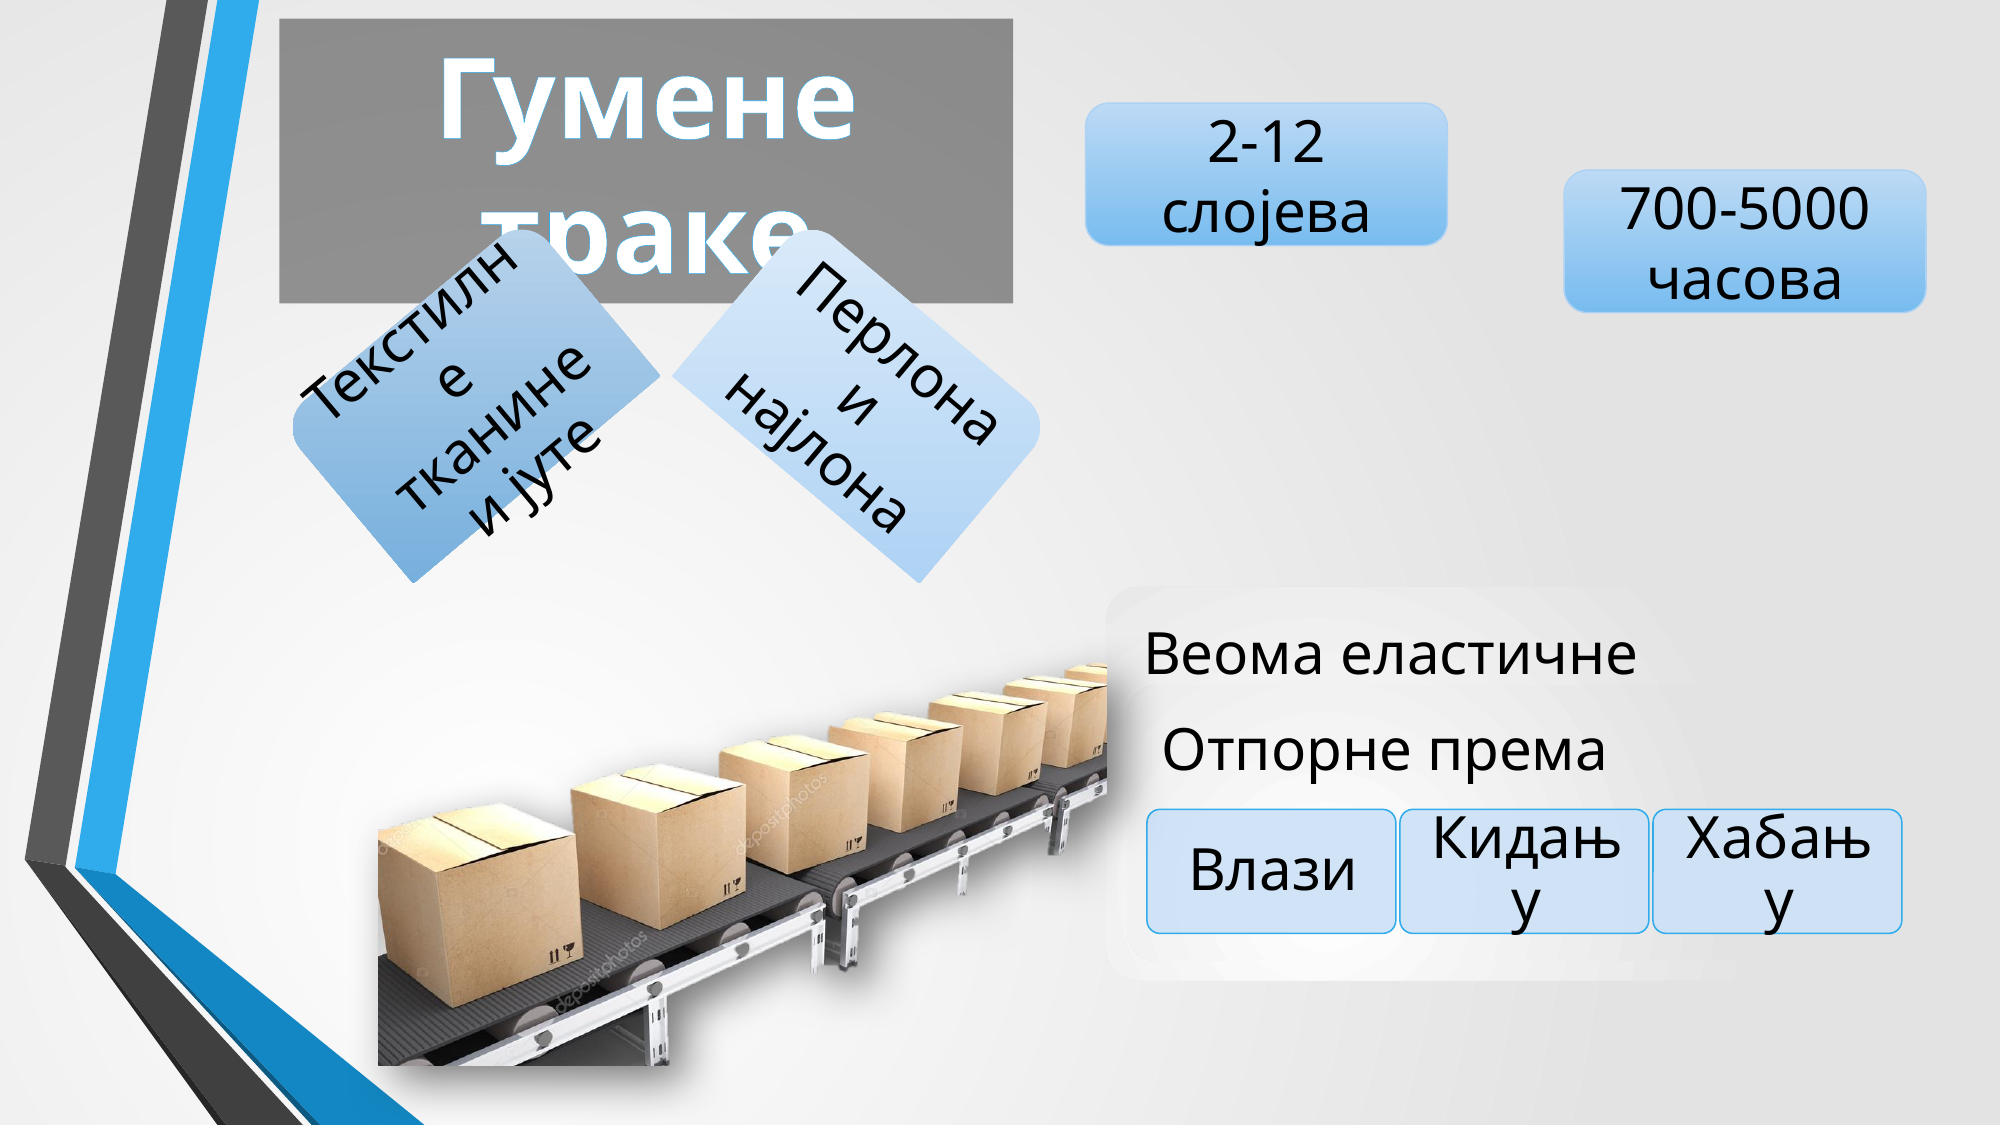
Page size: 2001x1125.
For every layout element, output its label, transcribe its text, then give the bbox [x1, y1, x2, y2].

text_box Гумене траке [279, 18, 1014, 304]
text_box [1105, 586, 1944, 981]
text_box 700-5000 часова [1563, 169, 1927, 314]
text_box 2-12 слојева [1084, 102, 1449, 247]
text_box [307, 102, 1025, 696]
picture [378, 640, 1107, 1066]
